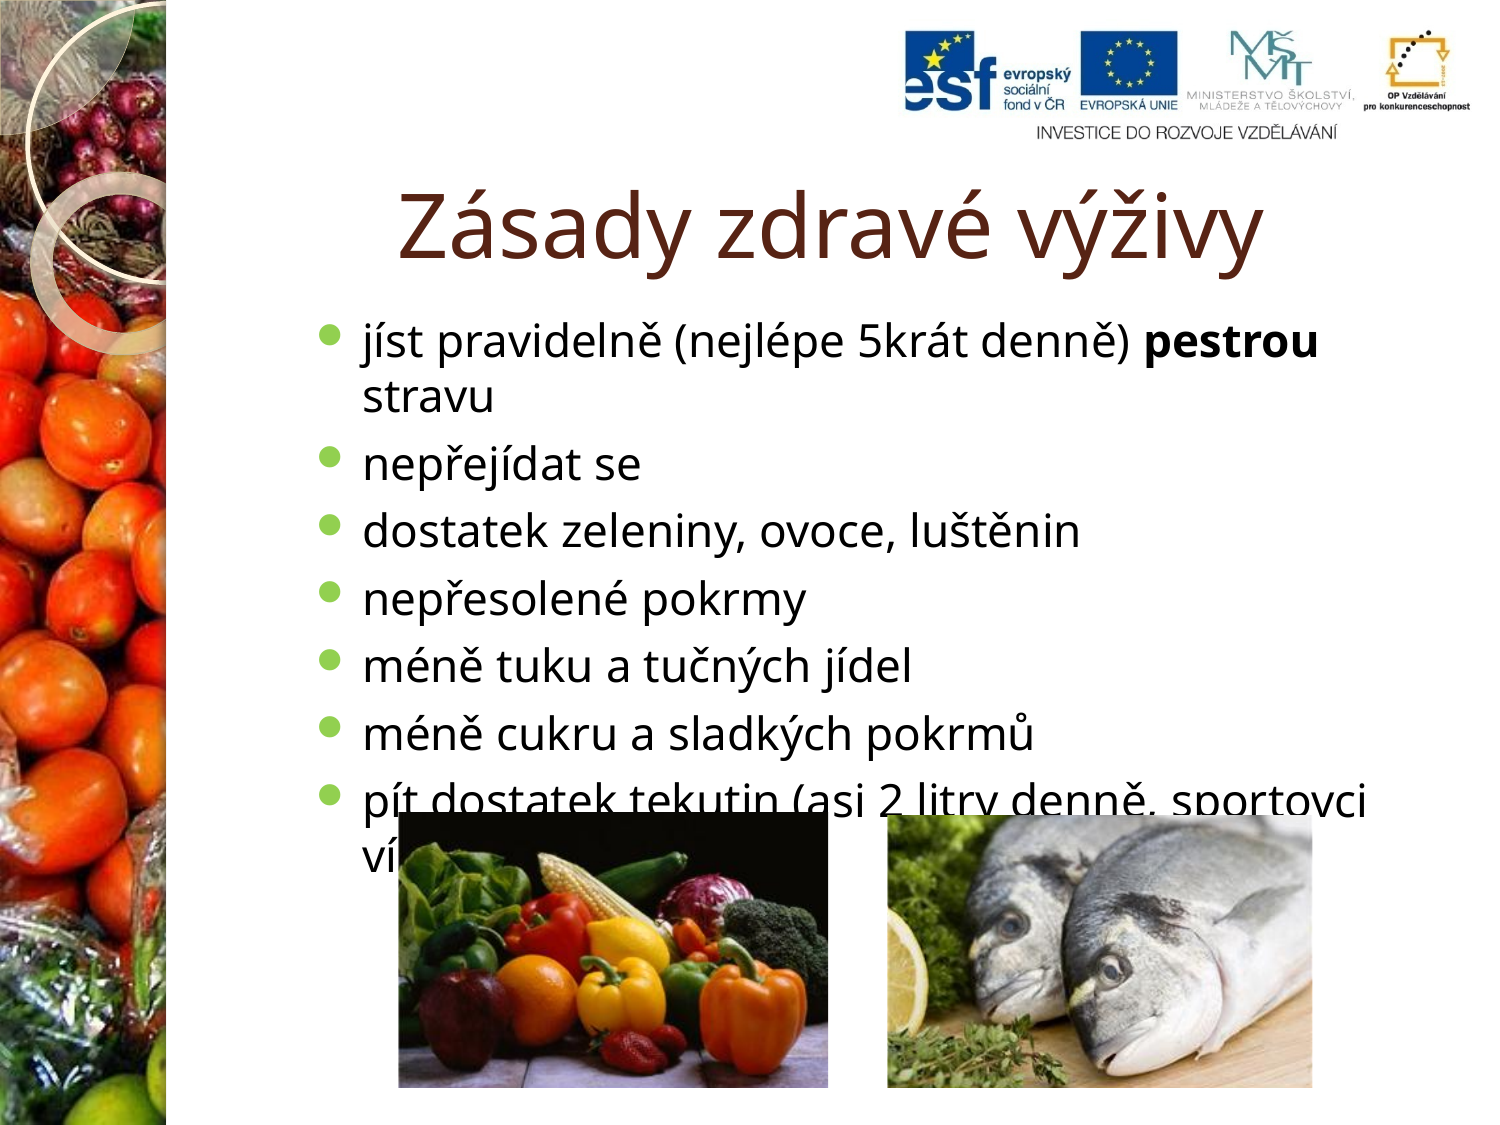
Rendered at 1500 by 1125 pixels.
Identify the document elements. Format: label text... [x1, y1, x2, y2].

picture [53, 241, 160, 332]
picture [887, 18, 1488, 151]
title Zásady zdravé výživy [287, 128, 1375, 304]
picture [0, 134, 166, 1125]
picture [62, 195, 160, 280]
picture [136, 0, 164, 4]
list jíst pravidelně (nejlépe 5krát denně) pestrou stravu nepřejídat se dostatek zeleniny, ovoce, luštěnin nepřesolené pokrmy méně tuku a tučných jídel méně cukru a sladkých pokrmů pít dostatek tekutin (asi 2 litry denně, sportovci více) [287, 304, 1466, 780]
picture [32, 13, 160, 207]
picture [887, 815, 1313, 1088]
picture [398, 812, 829, 1088]
